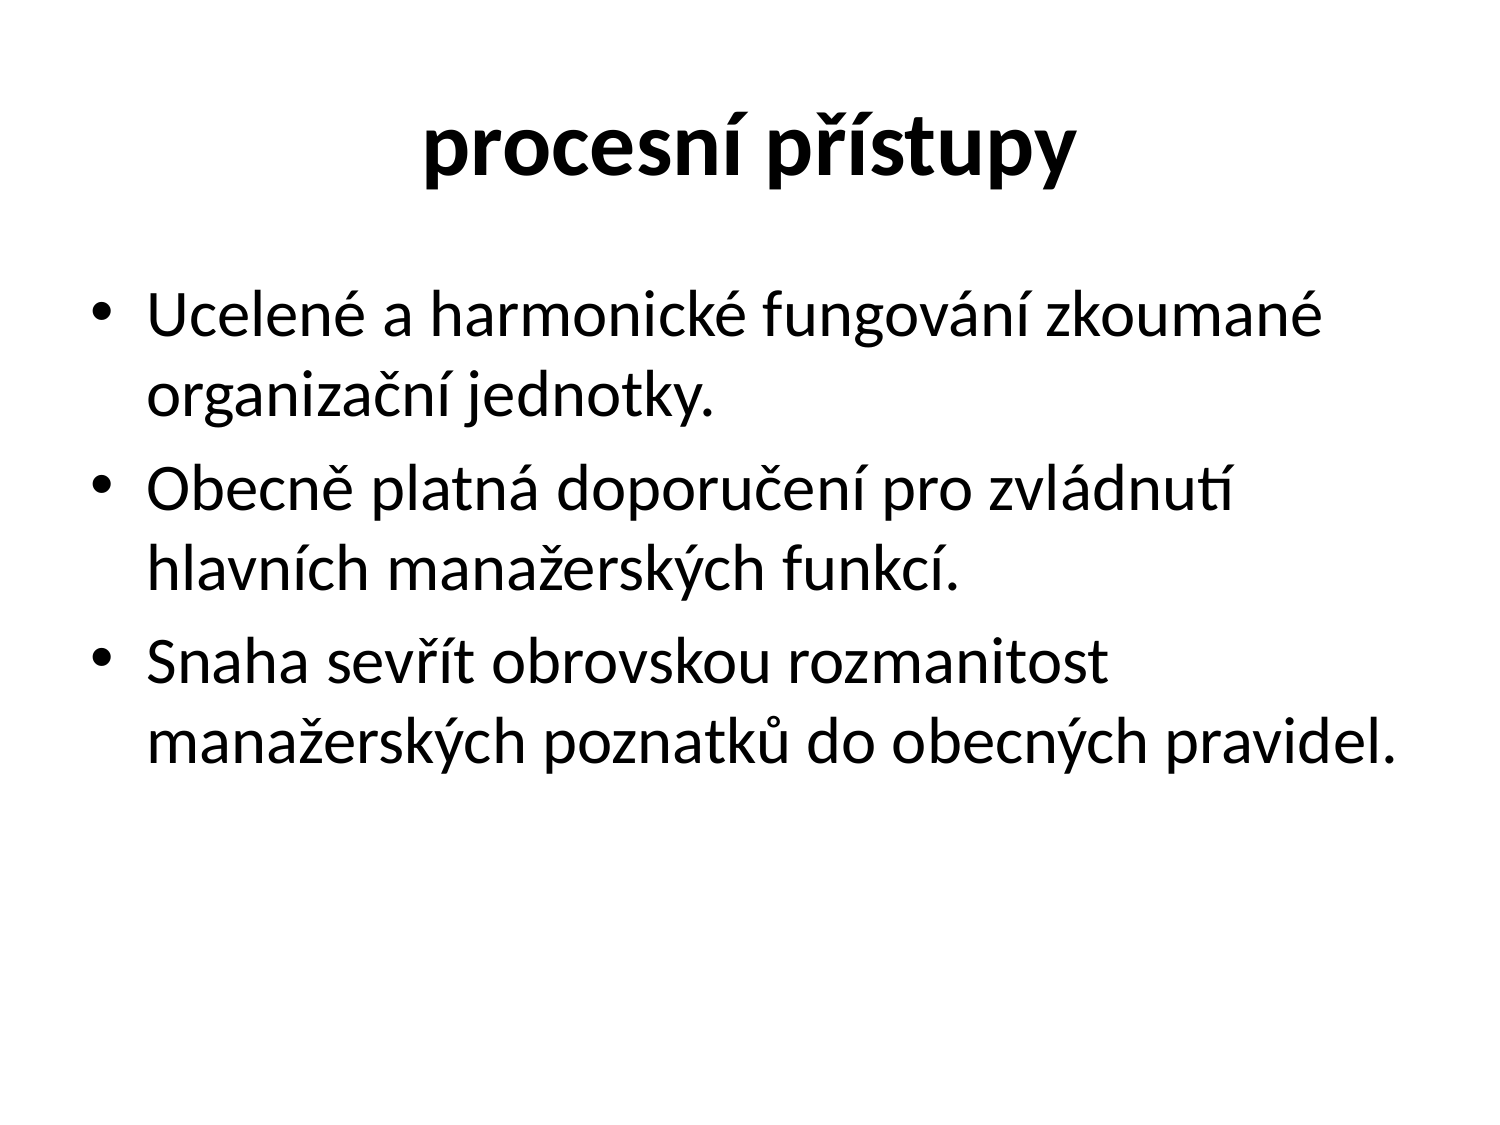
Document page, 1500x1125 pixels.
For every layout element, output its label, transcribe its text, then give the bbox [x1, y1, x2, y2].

title procesní přístupy [75, 45, 1425, 233]
list Ucelené a harmonické fungování zkoumané organizační jednotky. Obecně platná doporučení pro zvládnutí hlavních manažerských funkcí. Snaha sevřít obrovskou rozmanitost manažerských poznatků do obecných pravidel. [75, 262, 1425, 1005]
